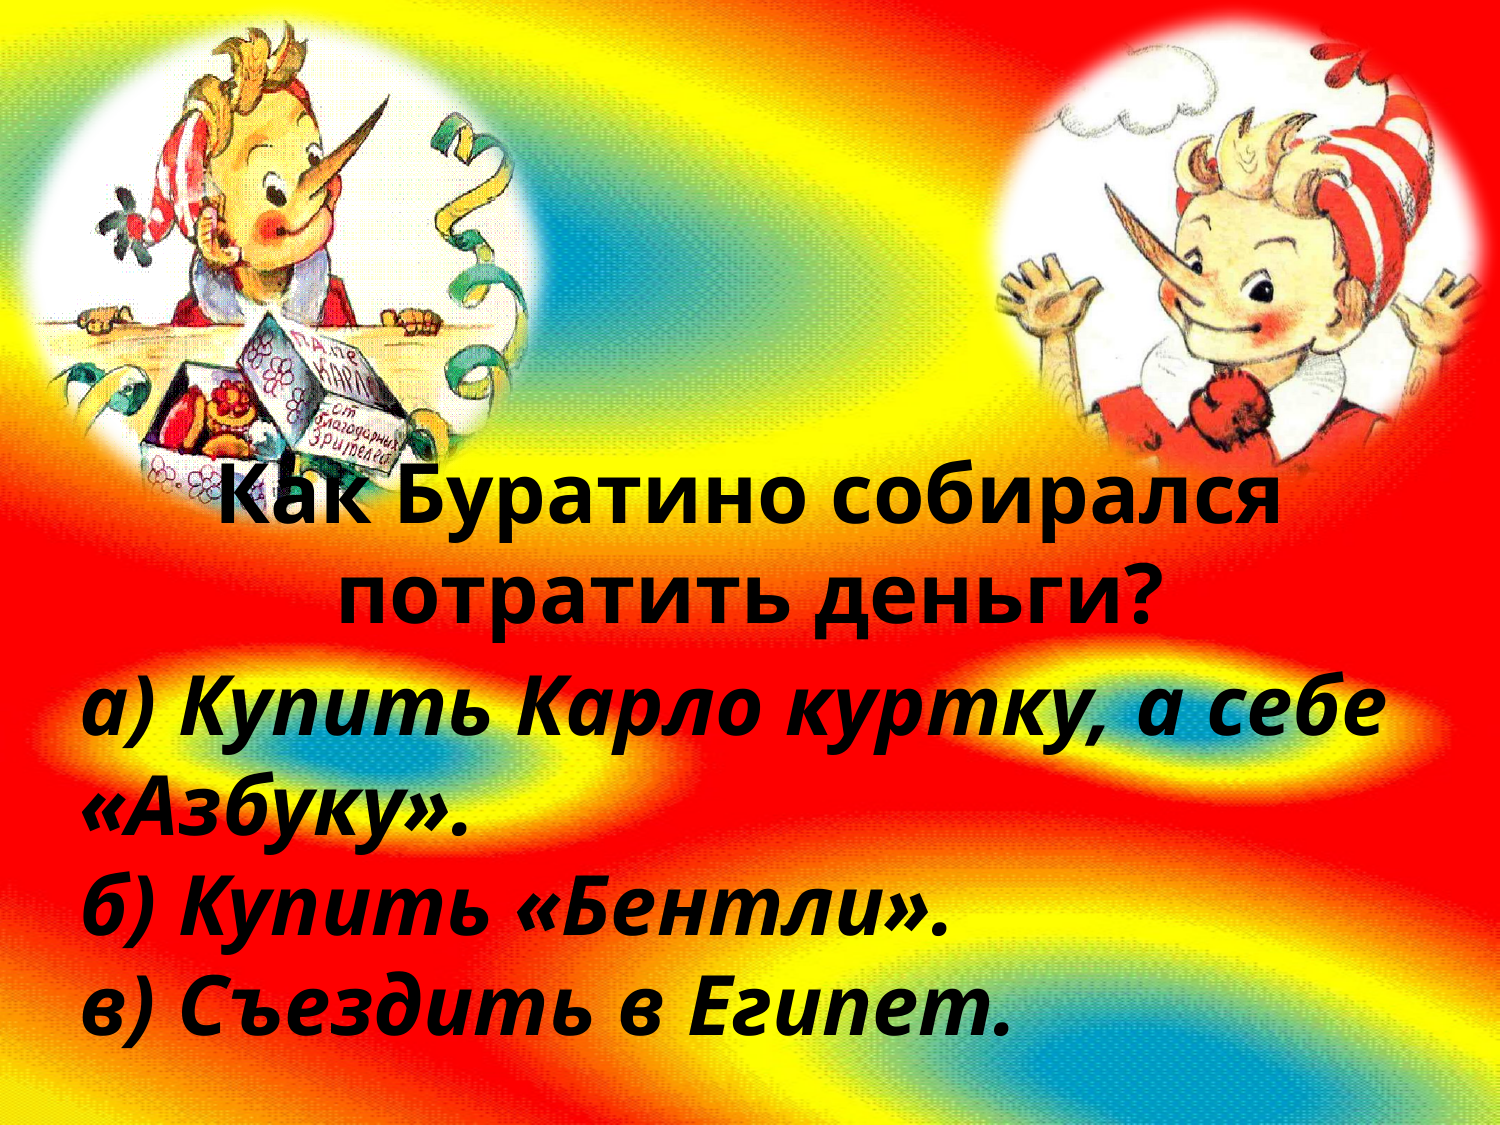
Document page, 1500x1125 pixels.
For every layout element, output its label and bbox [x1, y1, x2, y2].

text_box [0, 0, 1500, 1125]
picture [0, 0, 562, 540]
